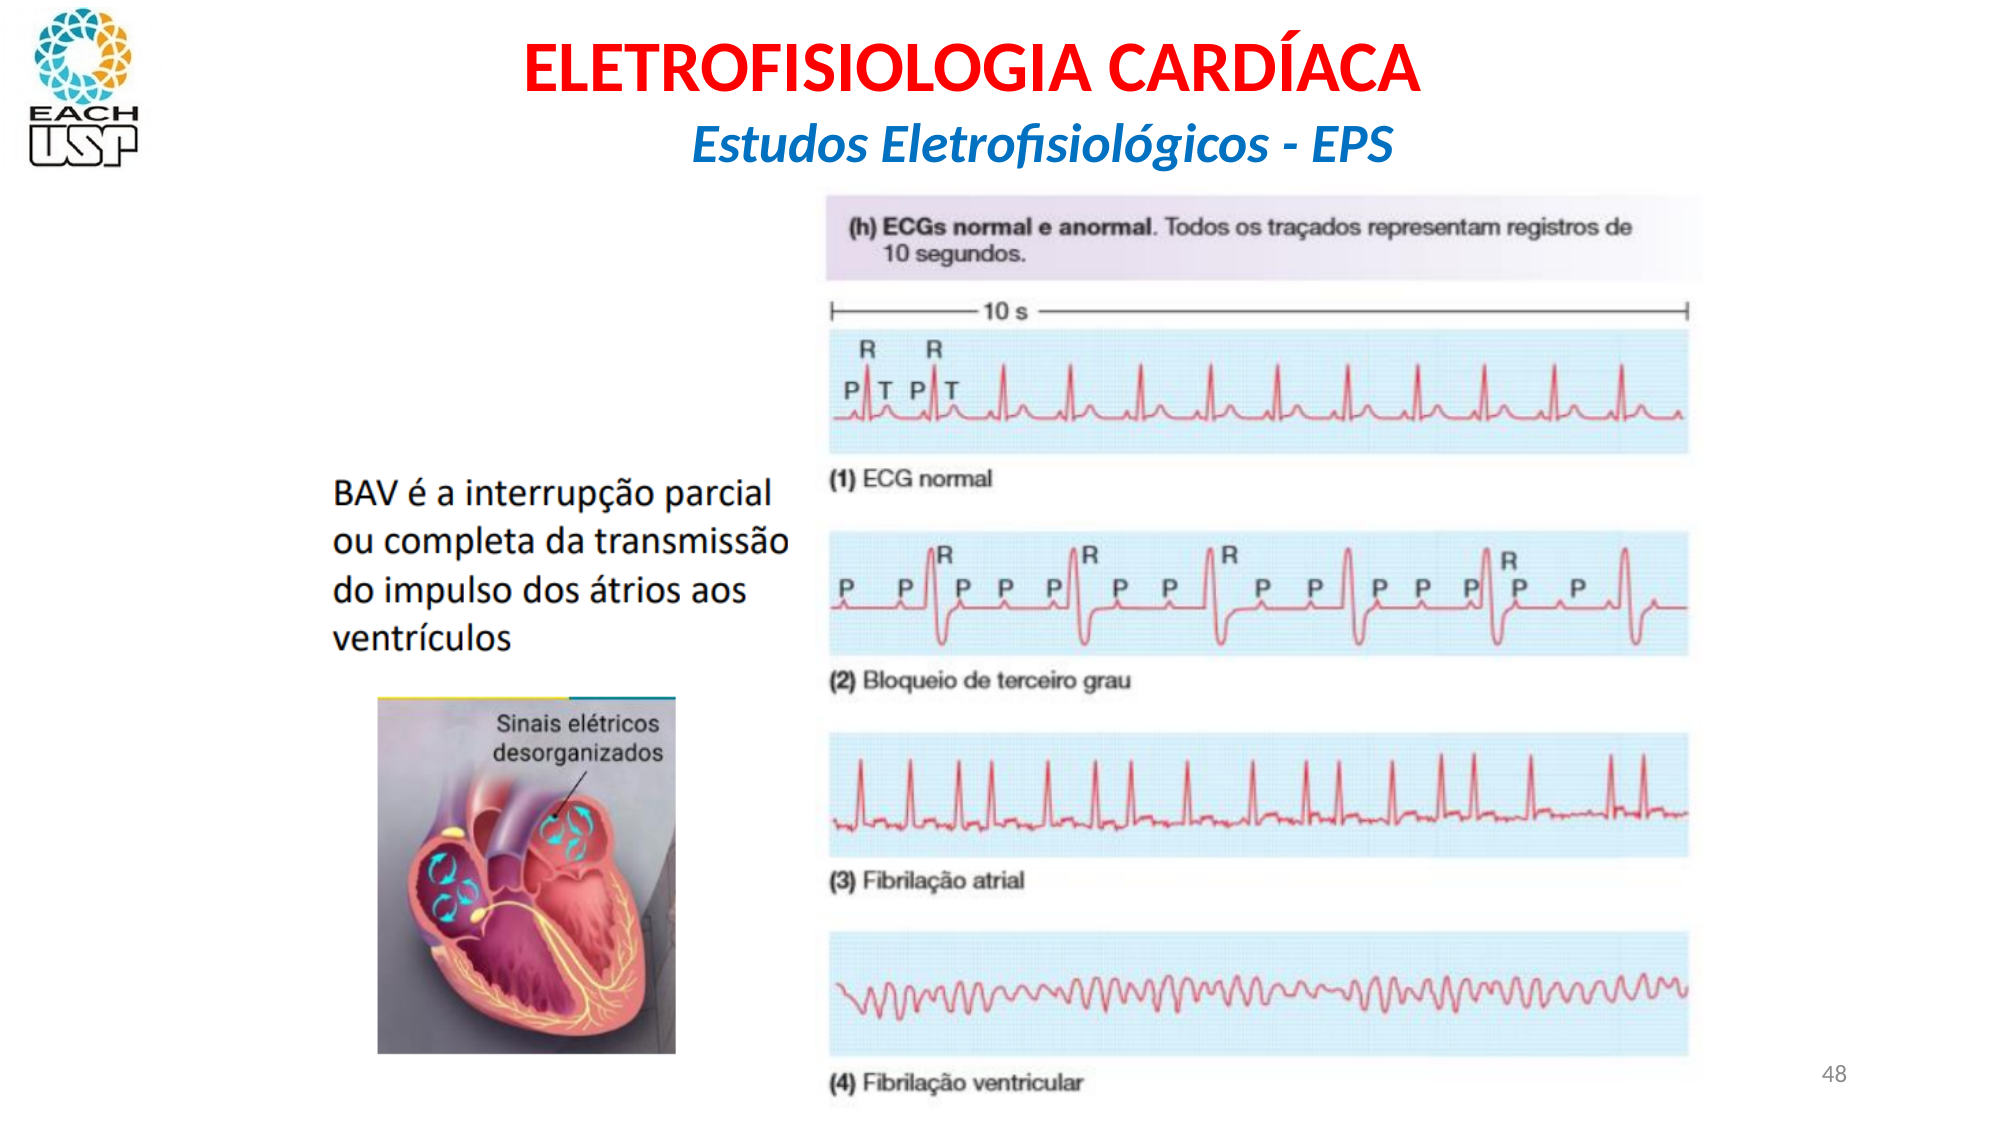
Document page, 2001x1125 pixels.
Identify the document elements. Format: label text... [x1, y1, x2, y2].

slide_number 48 [1703, 1042, 1863, 1103]
text_box Estudos Eletrofisiológicos - EPS [676, 106, 1440, 181]
text_box ELETROFISIOLOGIA CARDÍACA [508, 0, 1502, 145]
picture [0, 7, 164, 171]
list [308, 181, 1703, 1124]
